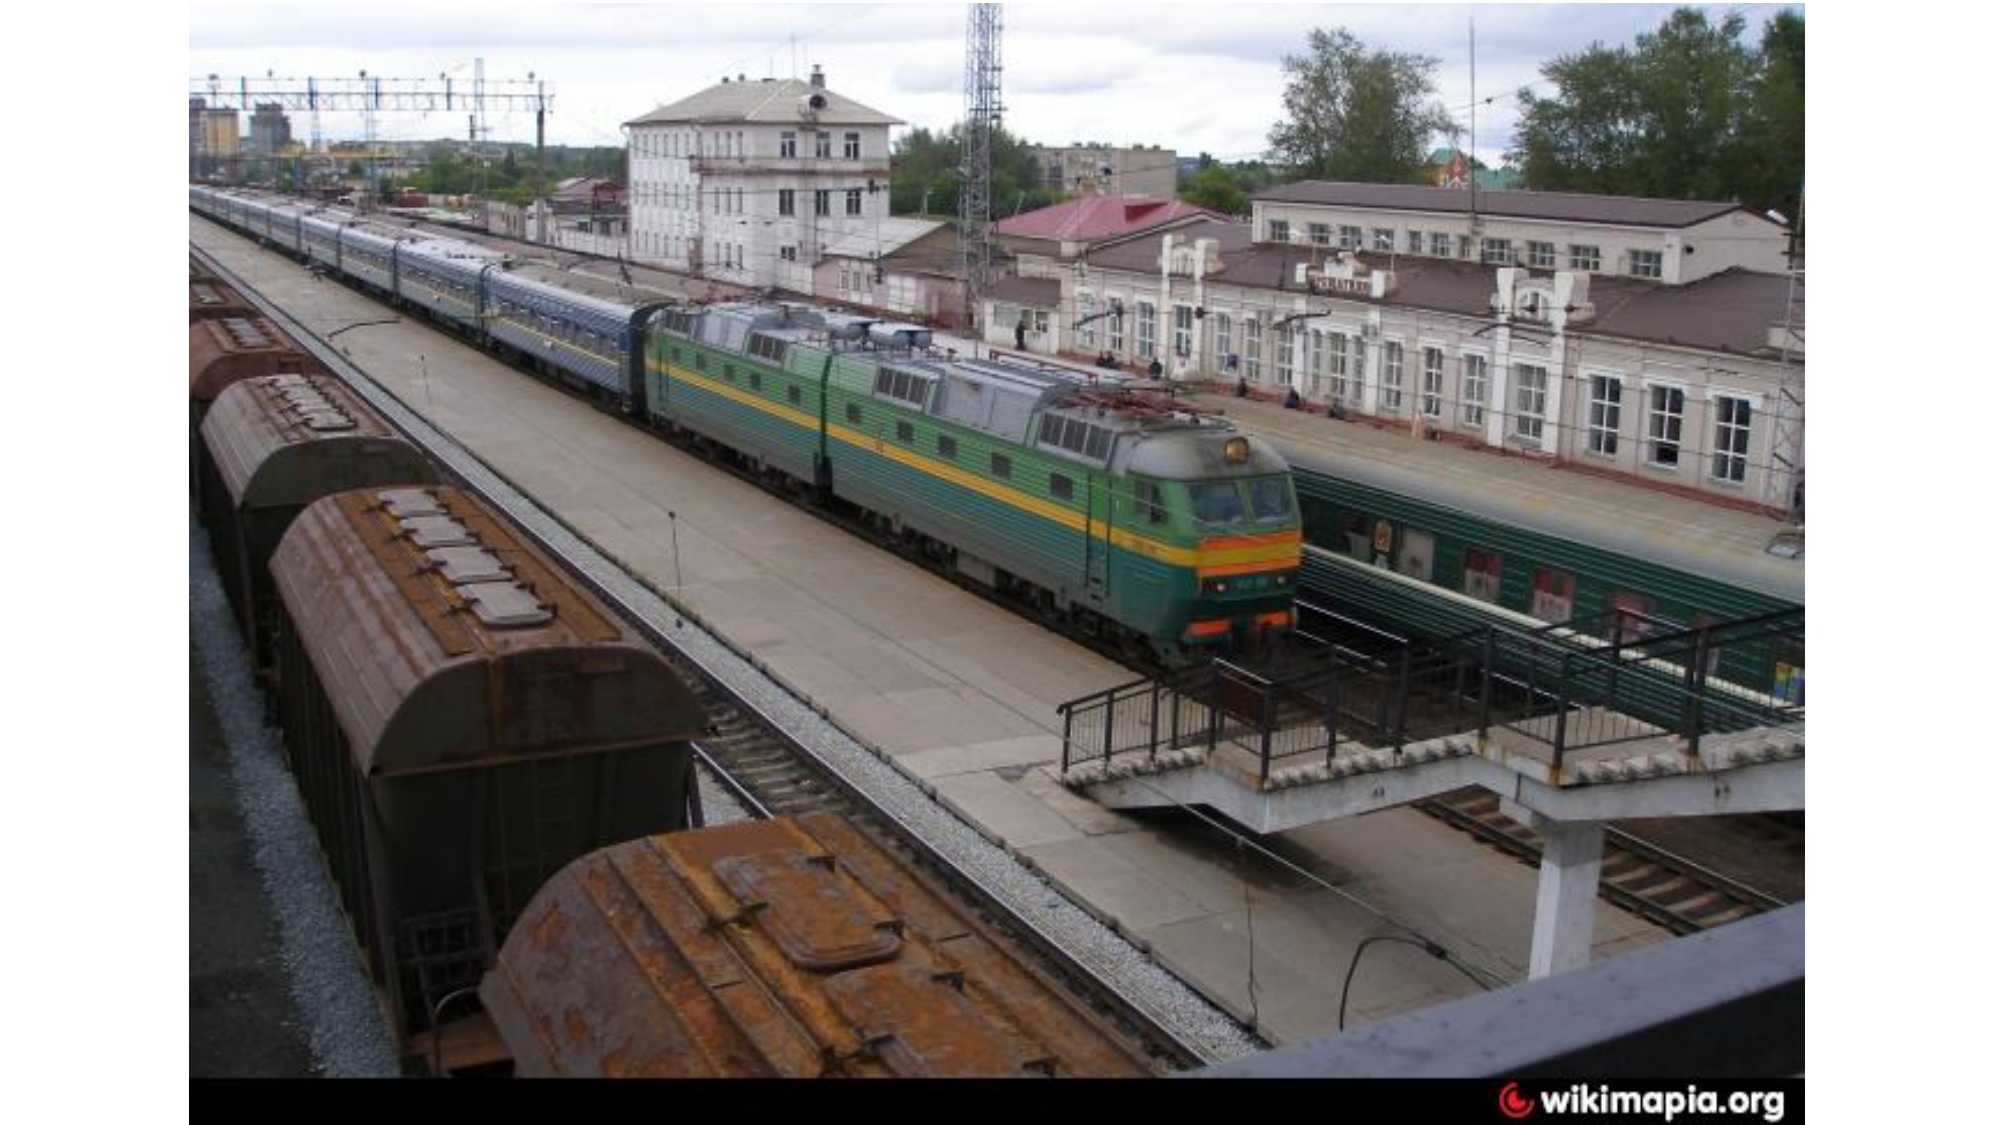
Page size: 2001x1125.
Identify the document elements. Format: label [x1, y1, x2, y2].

picture [189, 3, 1805, 1125]
